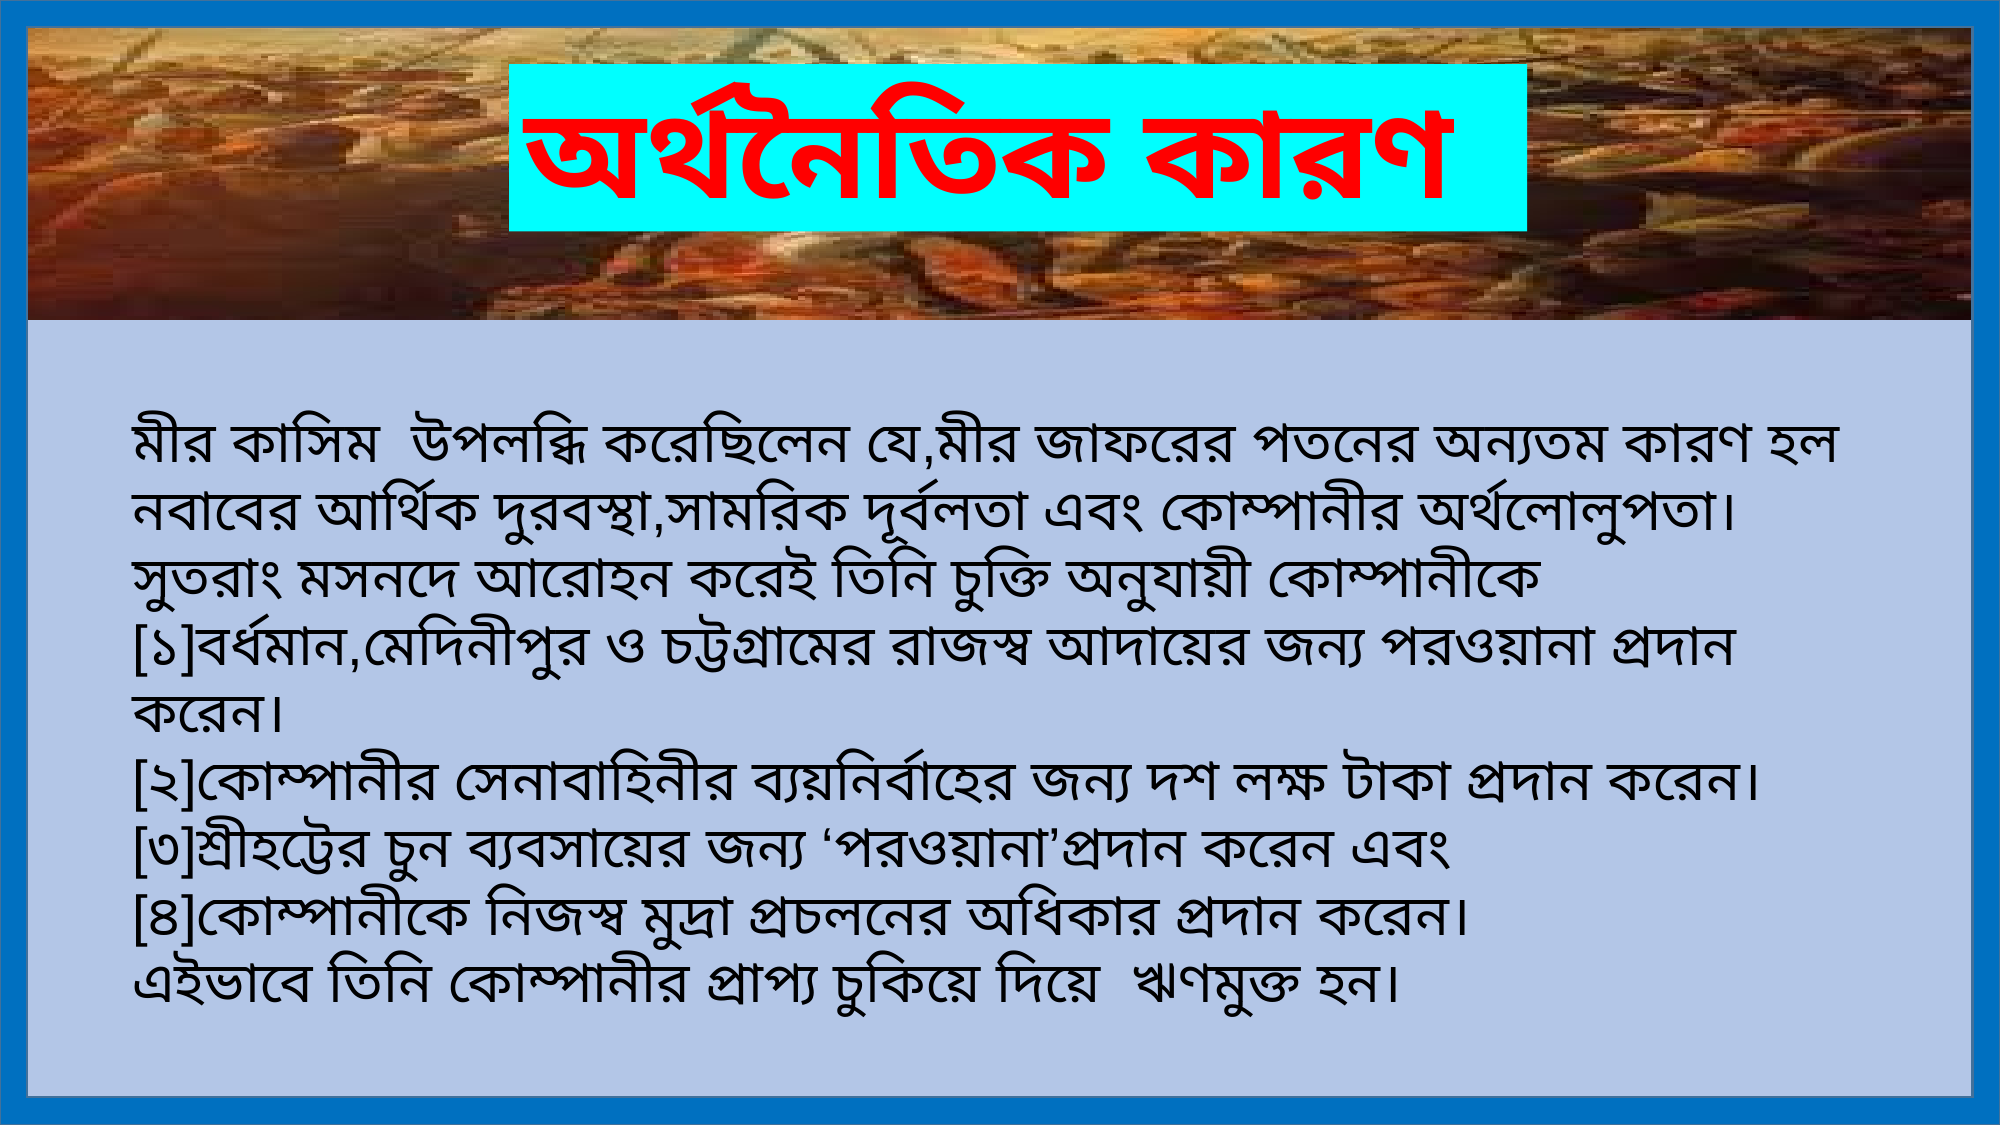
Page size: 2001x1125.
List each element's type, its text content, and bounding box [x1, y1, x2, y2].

picture [0, 0, 2000, 320]
text_box [0, 320, 2000, 1125]
text_box মীর কাসিম উপলব্ধি করেছিলেন যে,মীর জাফরের পতনের অন্যতম কারণ হল নবাবের আর্থিক দুরবস্থা,সামরিক দূর্বলতা এবং কোম্পানীর অর্থলোলুপতা।সুতরাং মসনদে আরোহন করেই তিনি চুক্তি অনুযায়ী কোম্পানীকে [১]বর্ধমান,মেদিনীপুর ও চট্টগ্রামের রাজস্ব আদায়ের জন্য পরওয়ানা প্রদান করেন। [২]কোম্পানীর সেনাবাহিনীর ব্যয়নির্বাহের জন্য দশ লক্ষ টাকা প্রদান করেন। [৩]শ্রীহট্টের চুন ব্যবসায়ের জন্য ‘পরওয়ানা’প্রদান করেন এবং [৪]কোম্পানীকে নিজস্ব মুদ্রা প্রচলনের অধিকার প্রদান করেন। এইভাবে তিনি কোম্পানীর প্রাপ্য চুকিয়ে দিয়ে ঋণমুক্ত হন। [117, 399, 1883, 1022]
